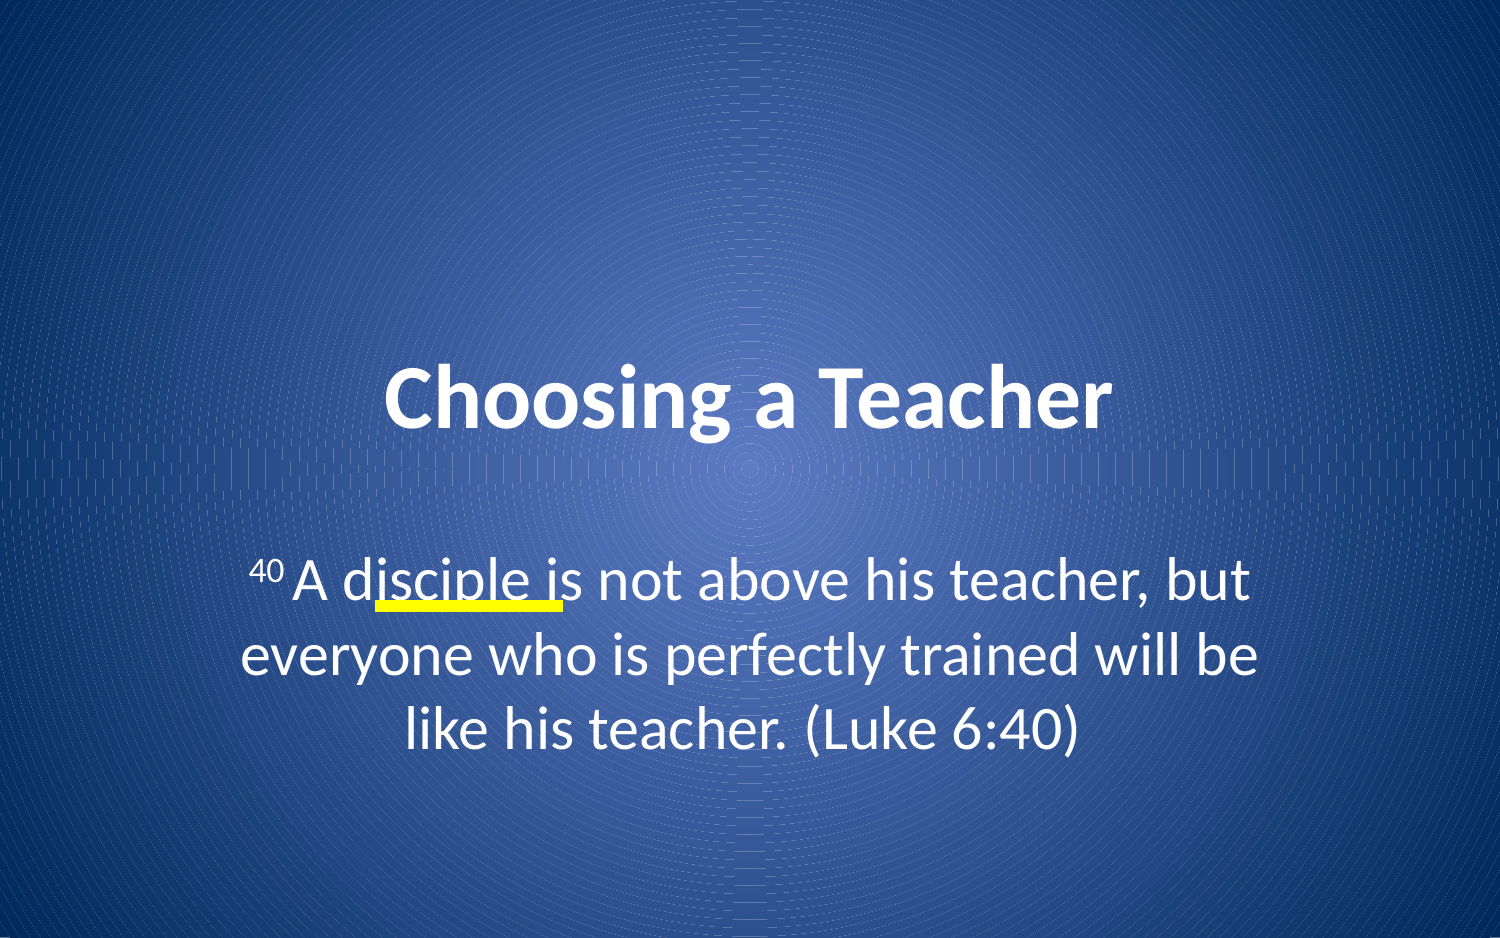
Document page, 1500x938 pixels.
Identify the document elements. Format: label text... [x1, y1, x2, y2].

subtitle 40 A disciple is not above his teacher, but everyone who is perfectly trained will be like his teacher. (Luke 6:40) [225, 531, 1275, 771]
title Choosing a Teacher [112, 291, 1388, 493]
